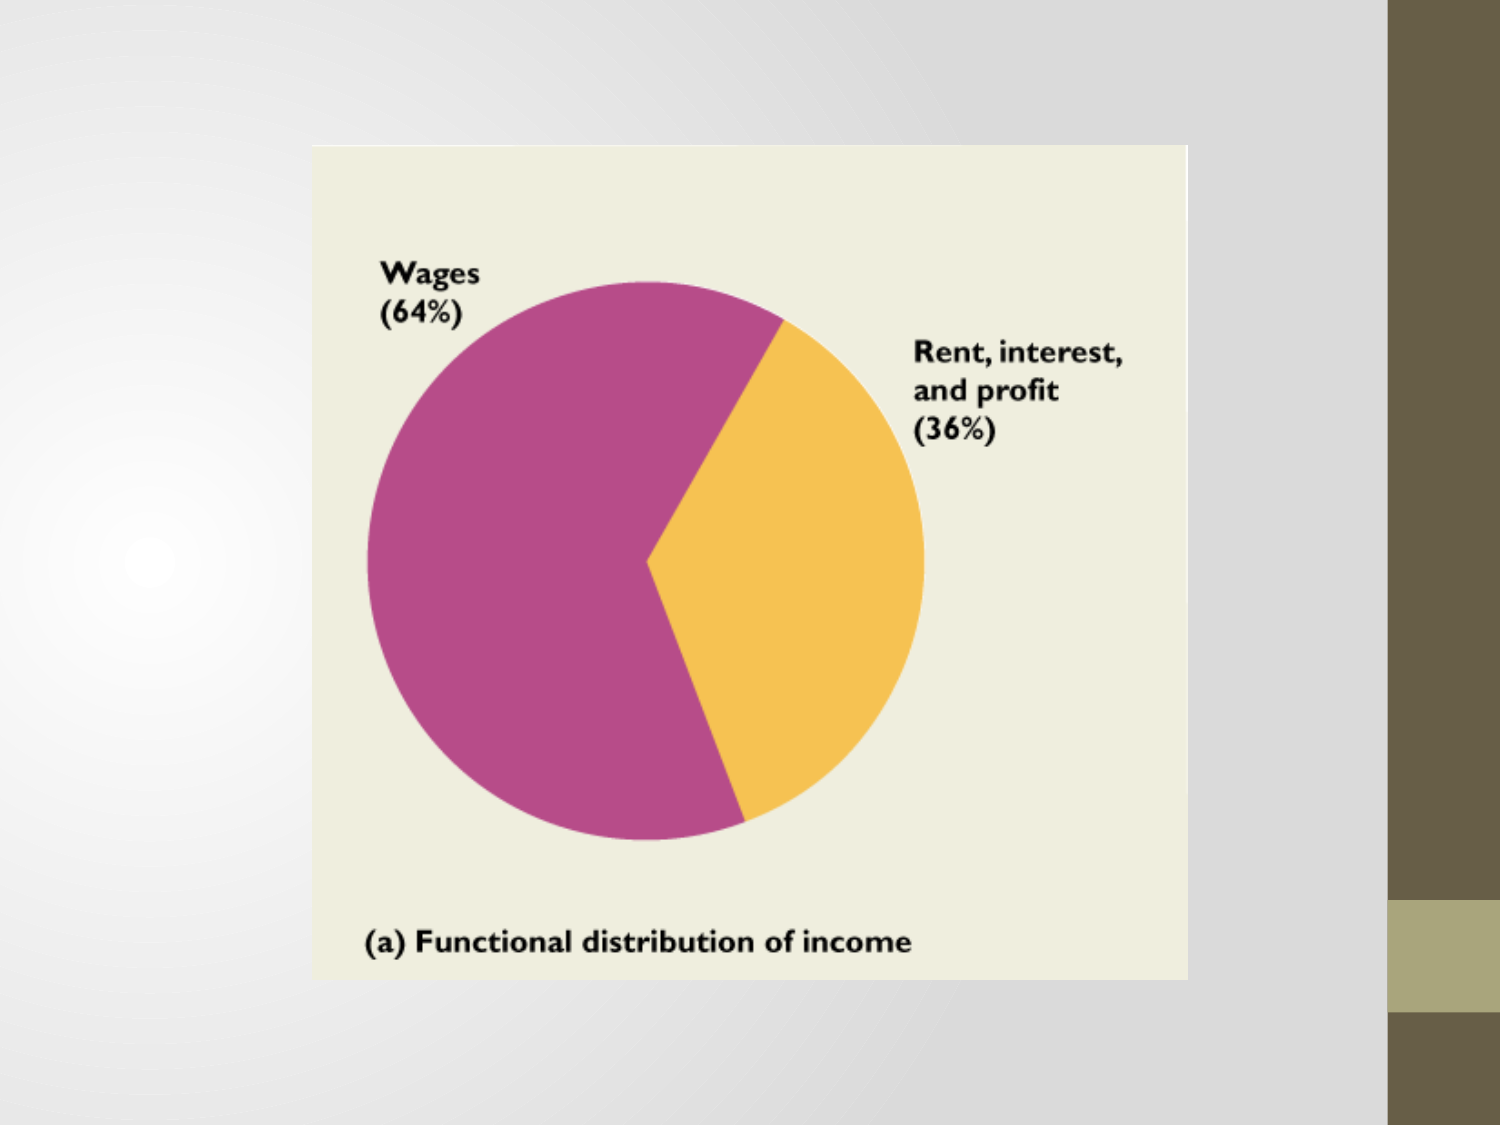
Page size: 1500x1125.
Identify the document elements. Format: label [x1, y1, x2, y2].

picture [311, 145, 1189, 980]
